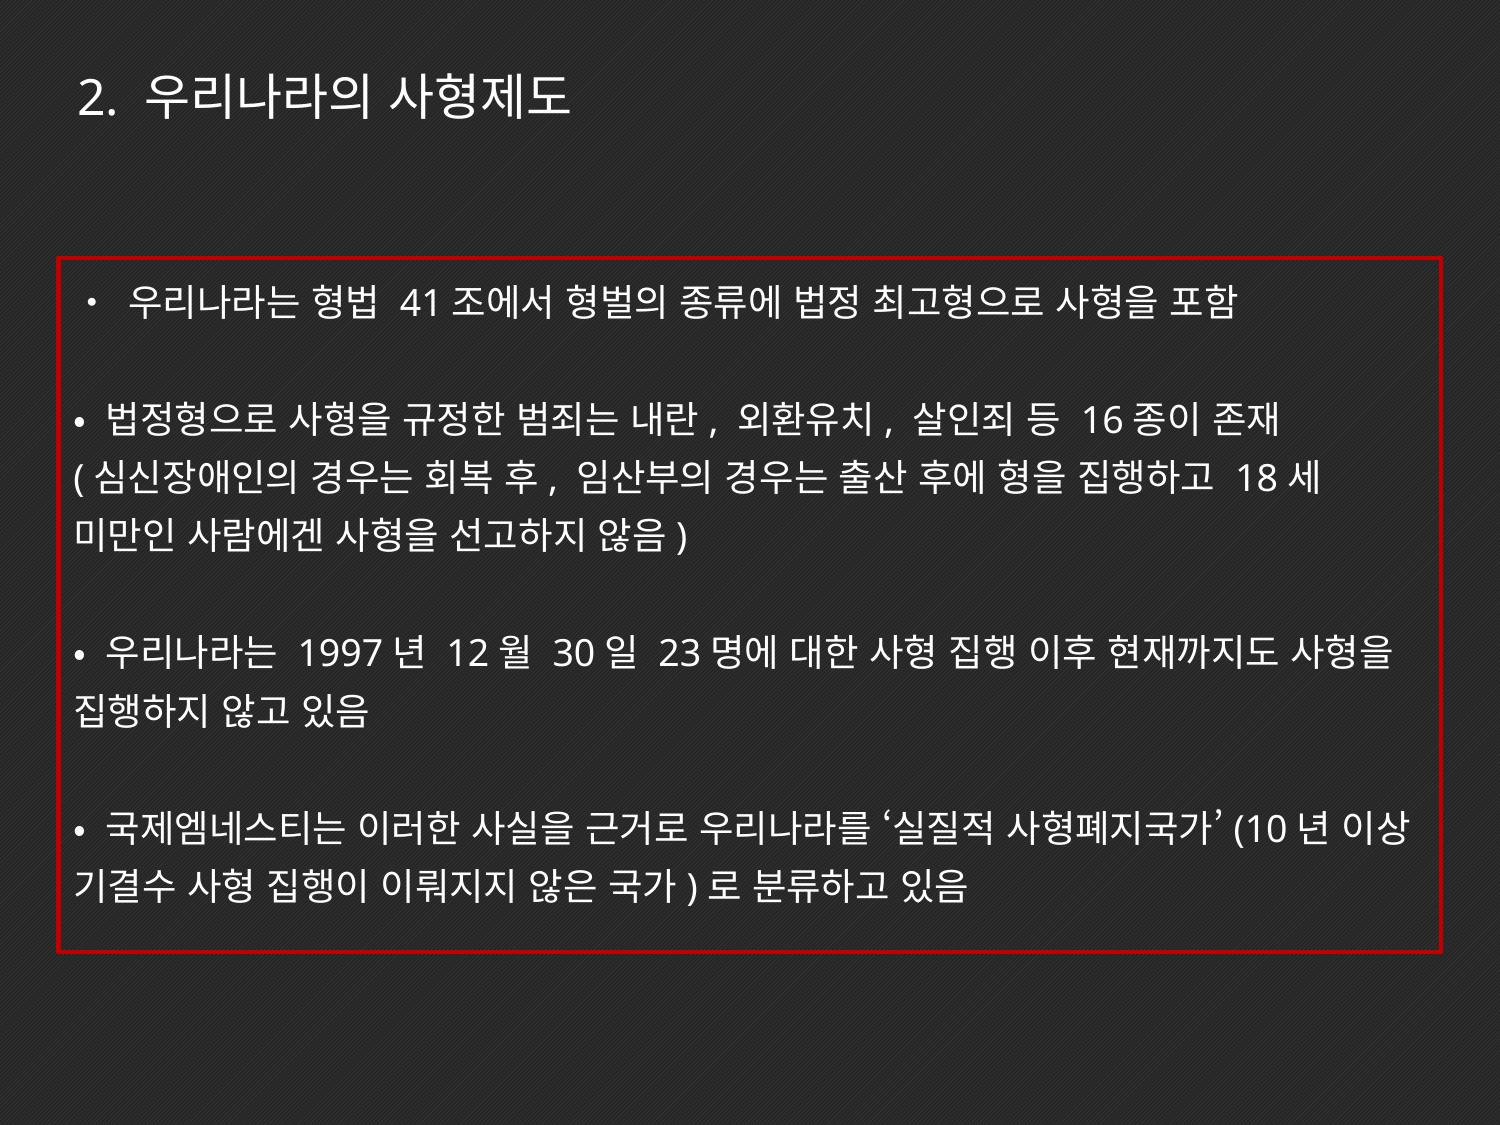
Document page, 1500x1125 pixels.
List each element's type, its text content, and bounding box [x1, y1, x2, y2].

text_box 2. 우리나라의 사형제도 [62, 58, 588, 134]
text_box • 우리나라는 형법 41조에서 형벌의 종류에 법정 최고형으로 사형을 포함 • 법정형으로 사형을 규정한 범죄는 내란, 외환유치, 살인죄 등 16종이 존재 (심신장애인의 경우는 회복 후, 임산부의 경우는 출산 후에 형을 집행하고 18세 미만인 사람에겐 사형을 선고하지 않음) • 우리나라는 1997년 12월 30일 23명에 대한 사형 집행 이후 현재까지도 사형을 집행하지 않고 있음 • 국제엠네스티는 이러한 사실을 근거로 우리나라를 ‘실질적 사형폐지국가’(10년 이상 기결수 사형 집행이 이뤄지지 않은 국가)로 분류하고 있음 [56, 256, 1443, 954]
